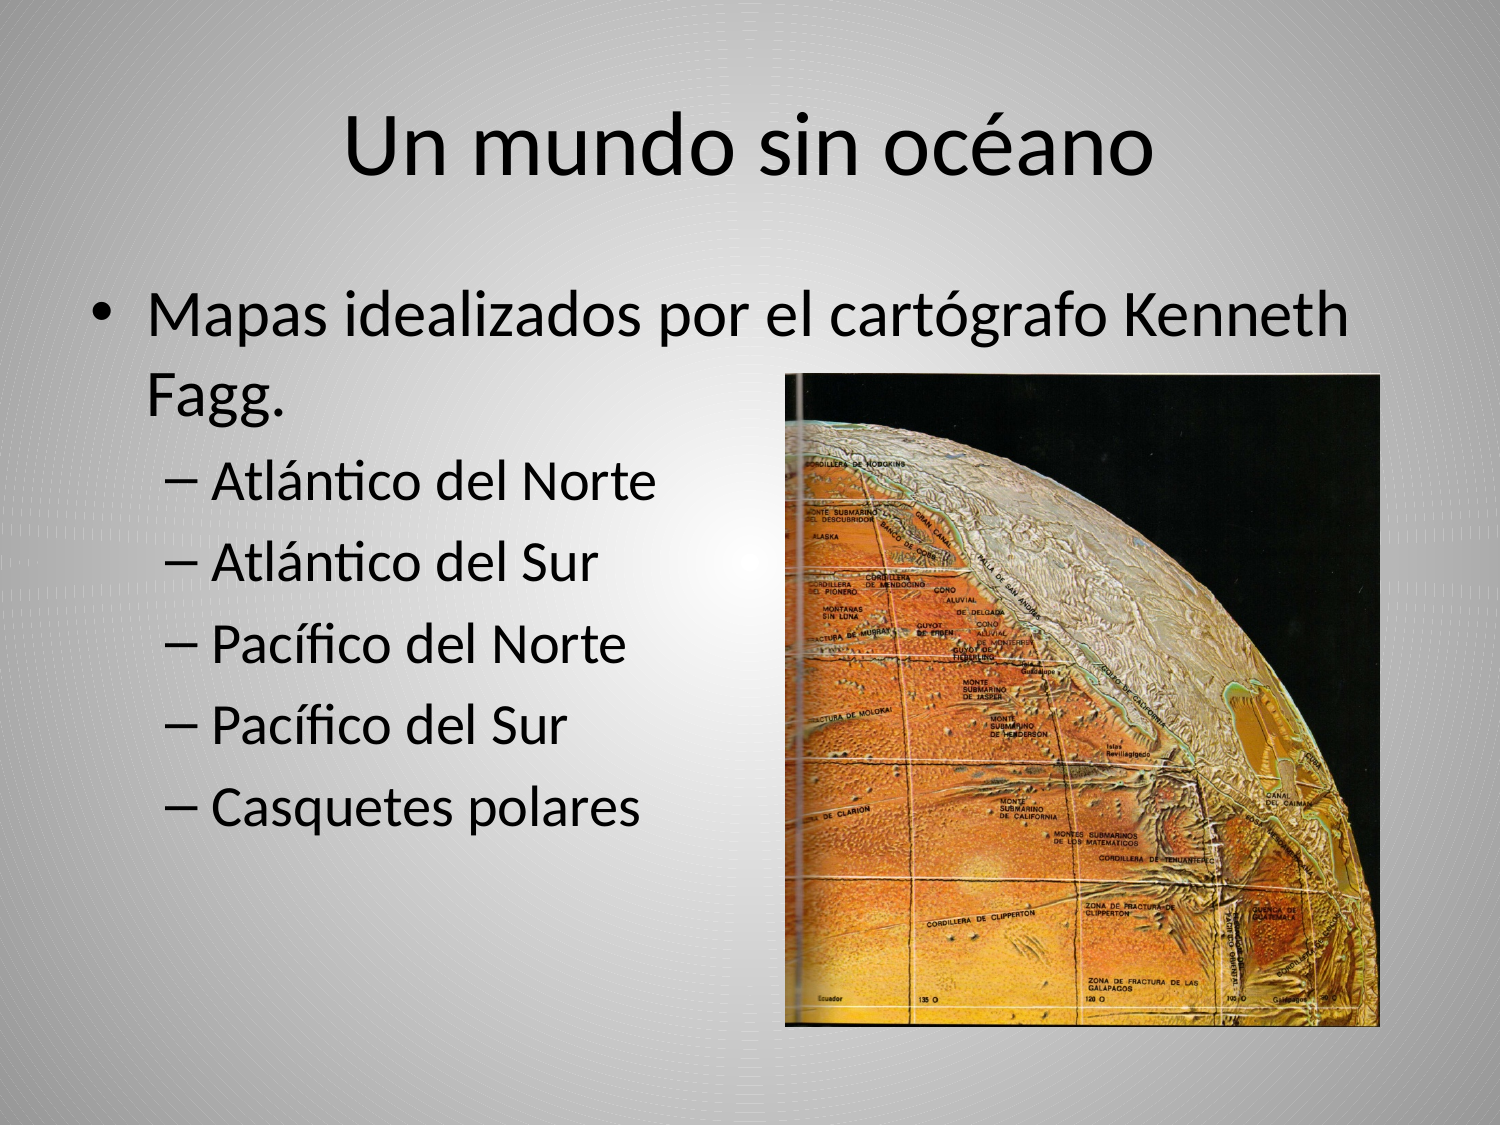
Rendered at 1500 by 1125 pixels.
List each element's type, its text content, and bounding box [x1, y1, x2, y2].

title Un mundo sin océano [75, 45, 1425, 233]
list Mapas idealizados por el cartógrafo Kenneth Fagg. Atlántico del Norte Atlántico del Sur Pacífico del Norte Pacífico del Sur Casquetes polares [75, 262, 1425, 1005]
picture [785, 373, 1380, 1027]
